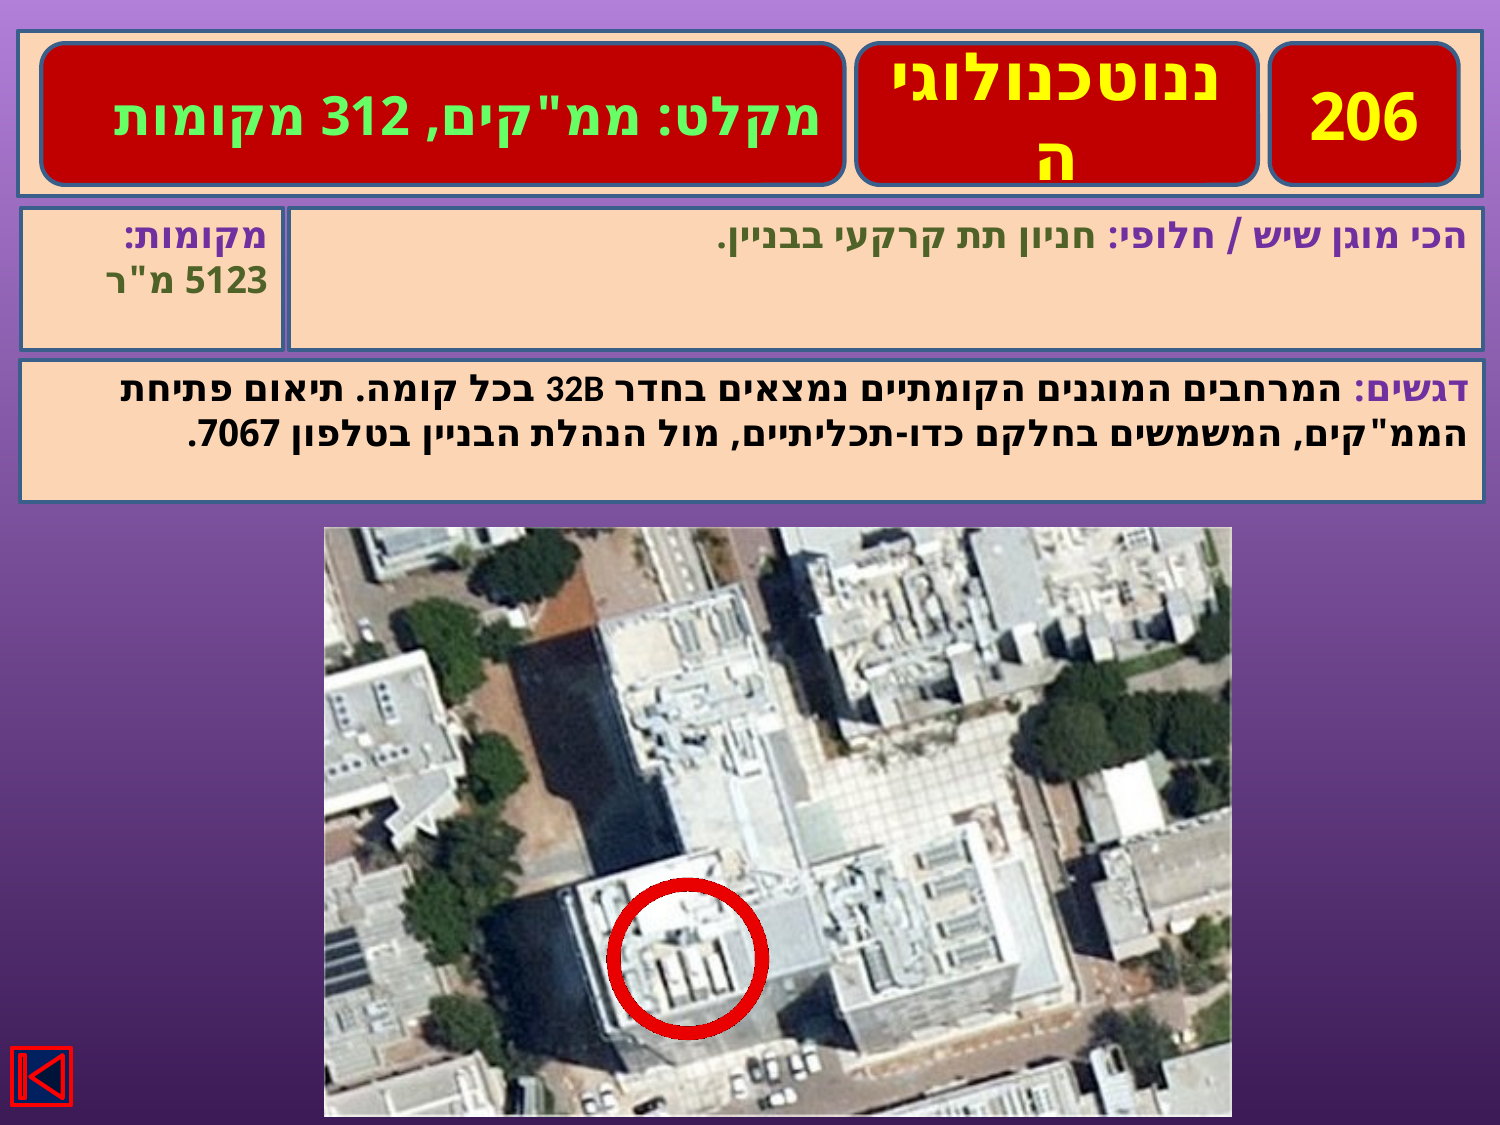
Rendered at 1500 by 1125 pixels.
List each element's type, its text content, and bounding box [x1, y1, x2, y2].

text_box [16, 29, 1484, 198]
text_box מקומות: 5123 מ"ר [19, 206, 285, 352]
text_box [10, 1046, 73, 1107]
text_box ננוטכנולוגיה [854, 41, 1261, 187]
text_box דגשים: המרחבים המוגנים הקומתיים נמצאים בחדר 32B בכל קומה. תיאום פתיחת הממ"קים, המשמשים בחלקם כדו-תכליתיים, מול הנהלת הבניין בטלפון 7067. [18, 358, 1486, 504]
text_box הכי מוגן שיש / חלופי: חניון תת קרקעי בבניין. [287, 206, 1485, 352]
picture [324, 526, 1233, 1117]
text_box מקלט: ממ"קים, 312 מקומות [39, 41, 847, 187]
text_box 206 [1267, 41, 1461, 187]
